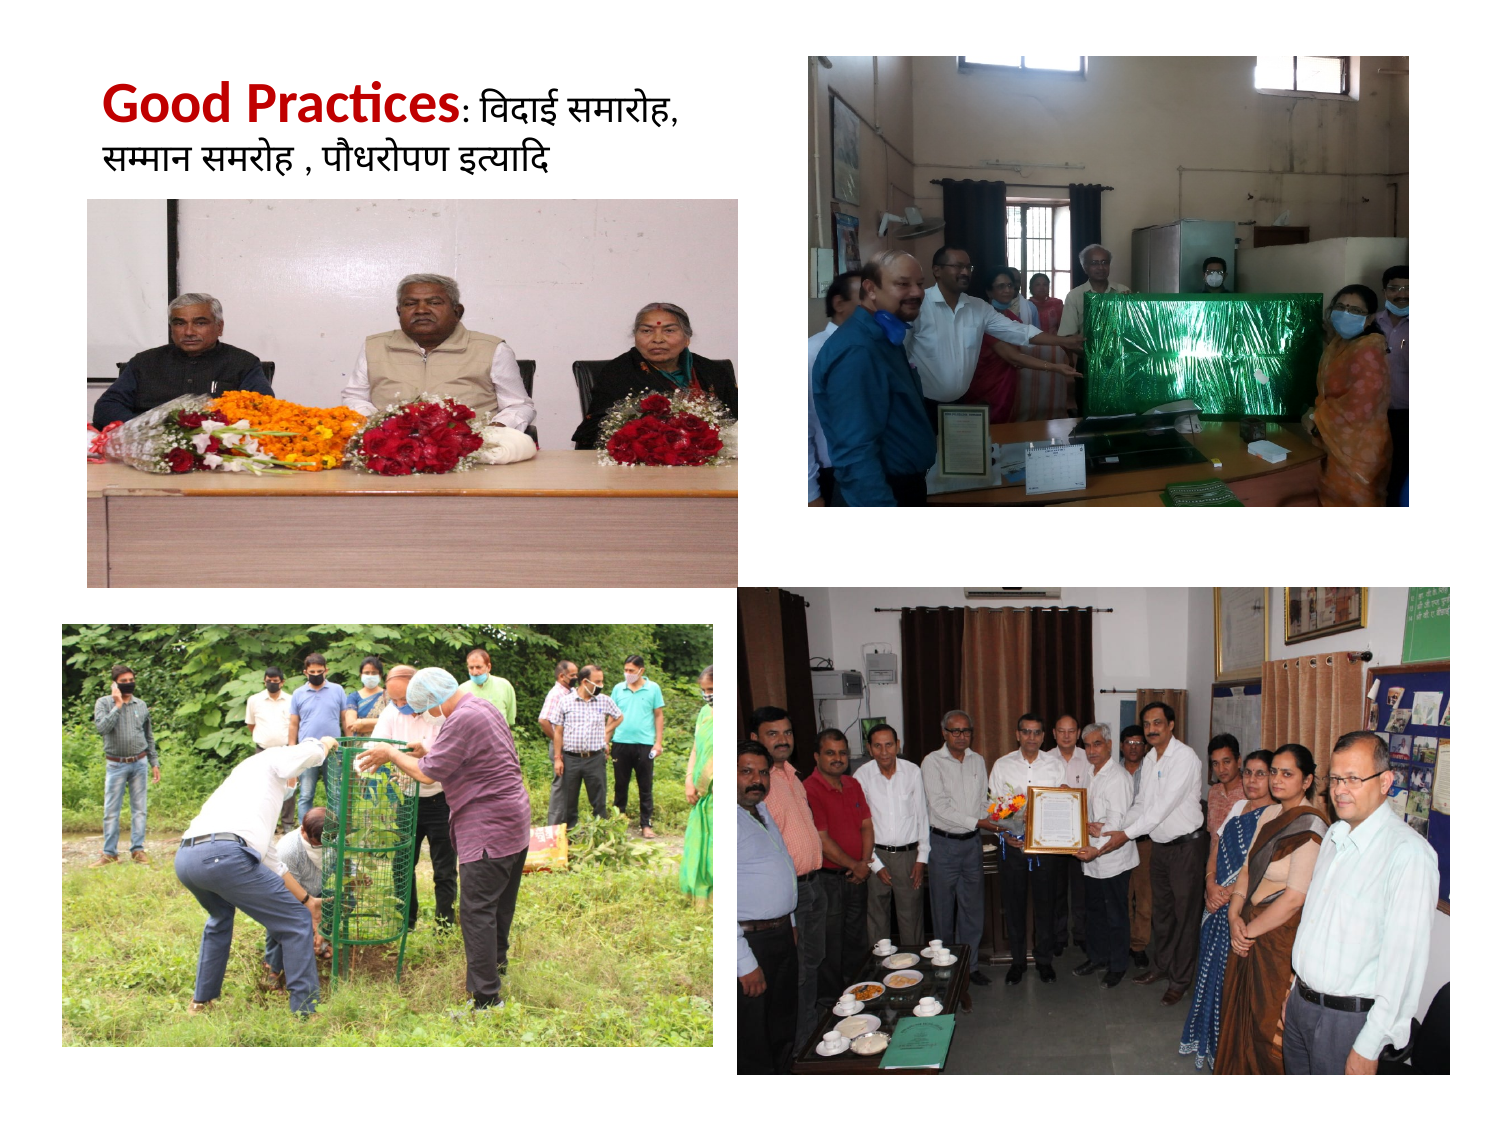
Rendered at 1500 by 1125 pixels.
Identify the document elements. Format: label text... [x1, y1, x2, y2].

text_box Good Practices: विदाई समारोह, सम्मान समरोह , पौधरोपण इत्यादि [87, 56, 713, 186]
picture [62, 624, 713, 1048]
picture [87, 199, 1451, 1076]
picture [808, 55, 1409, 507]
